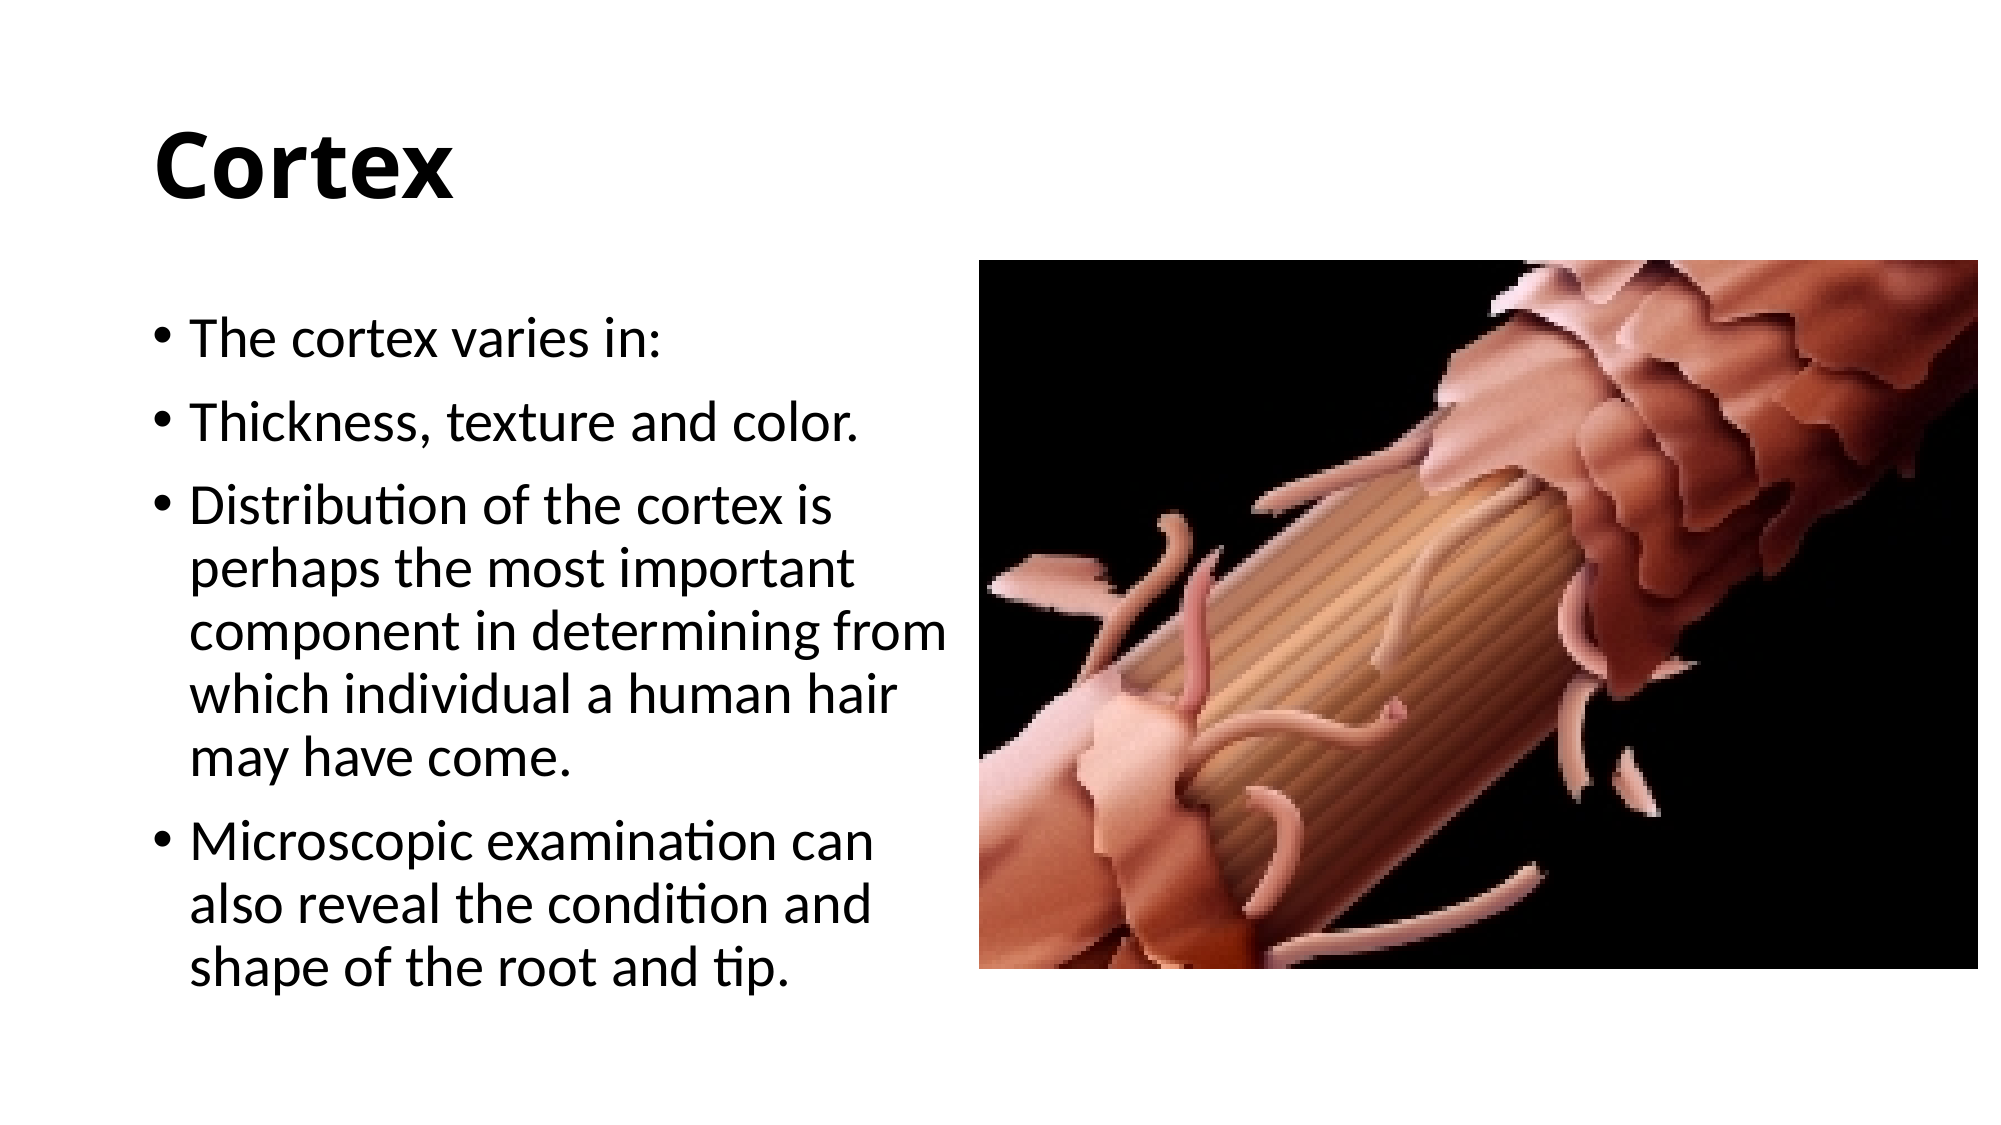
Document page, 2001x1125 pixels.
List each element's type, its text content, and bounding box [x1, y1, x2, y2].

title Cortex [137, 59, 1863, 278]
list The cortex varies in: Thickness, texture and color. Distribution of the cortex is perhaps the most important component in determining from which individual a human hair may have come. Microscopic examination can also reveal the condition and shape of the root and tip. [137, 299, 980, 1014]
picture [979, 260, 1978, 969]
